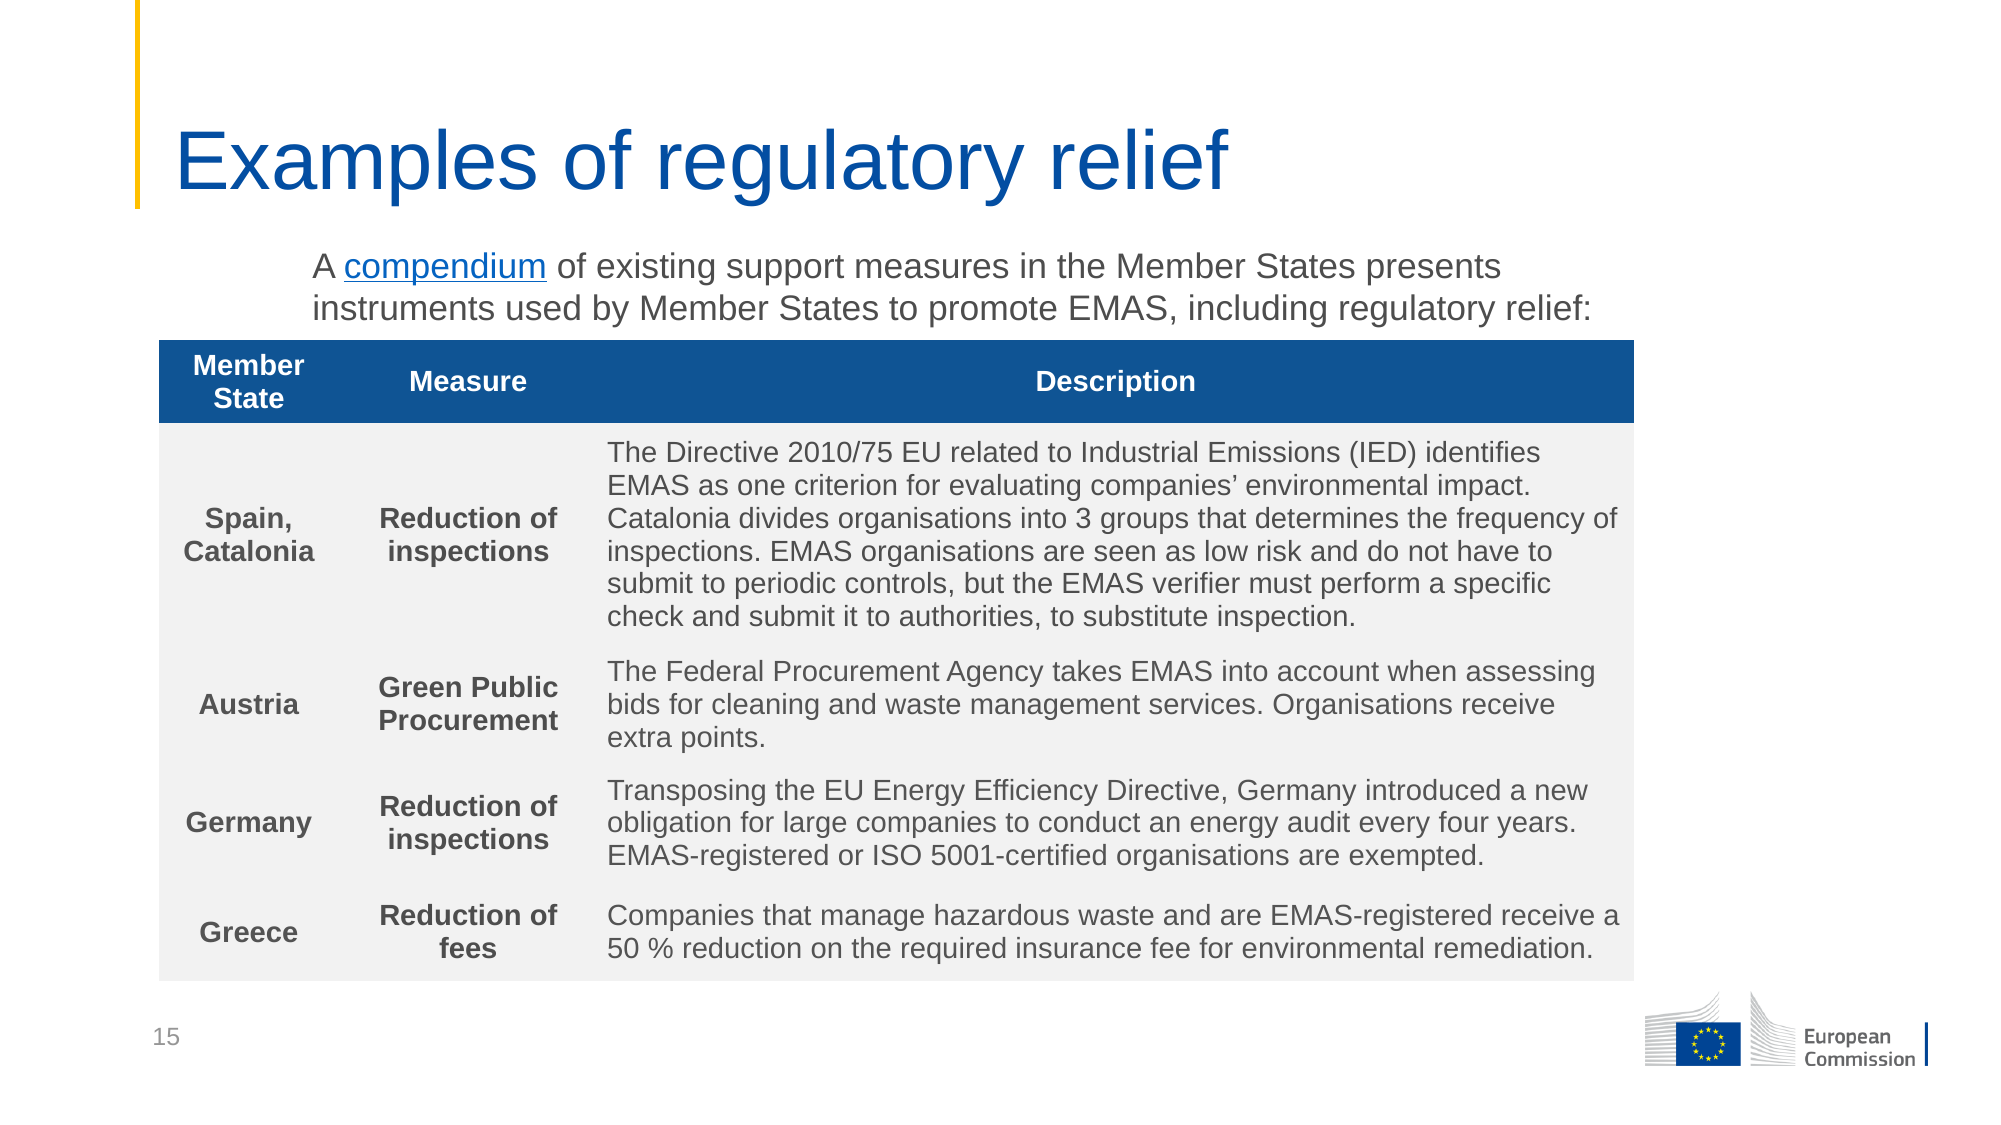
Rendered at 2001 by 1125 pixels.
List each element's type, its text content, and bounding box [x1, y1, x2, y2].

table_cell Austria [159, 646, 339, 762]
title Examples of regulatory relief [159, 79, 1885, 208]
table_cell Companies that manage hazardous waste and are EMAS-registered receive a 50 % reduction on the required insurance fee for environmental remediation. [598, 883, 1634, 981]
table_cell Spain, Catalonia [159, 423, 339, 646]
table_cell Germany [159, 762, 339, 883]
slide_number 15 [137, 1005, 588, 1066]
table_header Description [598, 340, 1634, 423]
table_header Measure [339, 340, 598, 423]
table_cell Transposing the EU Energy Efficiency Directive, Germany introduced a new obligation for large companies to conduct an energy audit every four years. EMAS-registered or ISO 5001-certified organisations are exempted. [598, 762, 1634, 883]
table_cell Reduction of fees [339, 883, 598, 981]
table_cell Reduction of inspections [339, 423, 598, 646]
table_cell Reduction of inspections [339, 762, 598, 883]
table_cell Greece [159, 883, 339, 981]
table_header Member State [159, 340, 339, 423]
table_cell The Federal Procurement Agency takes EMAS into account when assessing bids for cleaning and waste management services. Organisations receive extra points. [598, 646, 1634, 762]
picture [1645, 991, 1928, 1066]
table_cell Green Public Procurement [339, 646, 598, 762]
table_cell The Directive 2010/75 EU related to Industrial Emissions (IED) identifies EMAS as one criterion for evaluating companies’ environmental impact. Catalonia divides organisations into 3 groups that determines the frequency of inspections. EMAS organisations are seen as low risk and do not have to submit to periodic controls, but the EMAS verifier must perform a specific check and submit it to authorities, to substitute inspection. [598, 423, 1634, 646]
text_box A compendium of existing support measures in the Member States presents instruments used by Member States to promote EMAS, including regulatory relief: [297, 235, 1633, 340]
